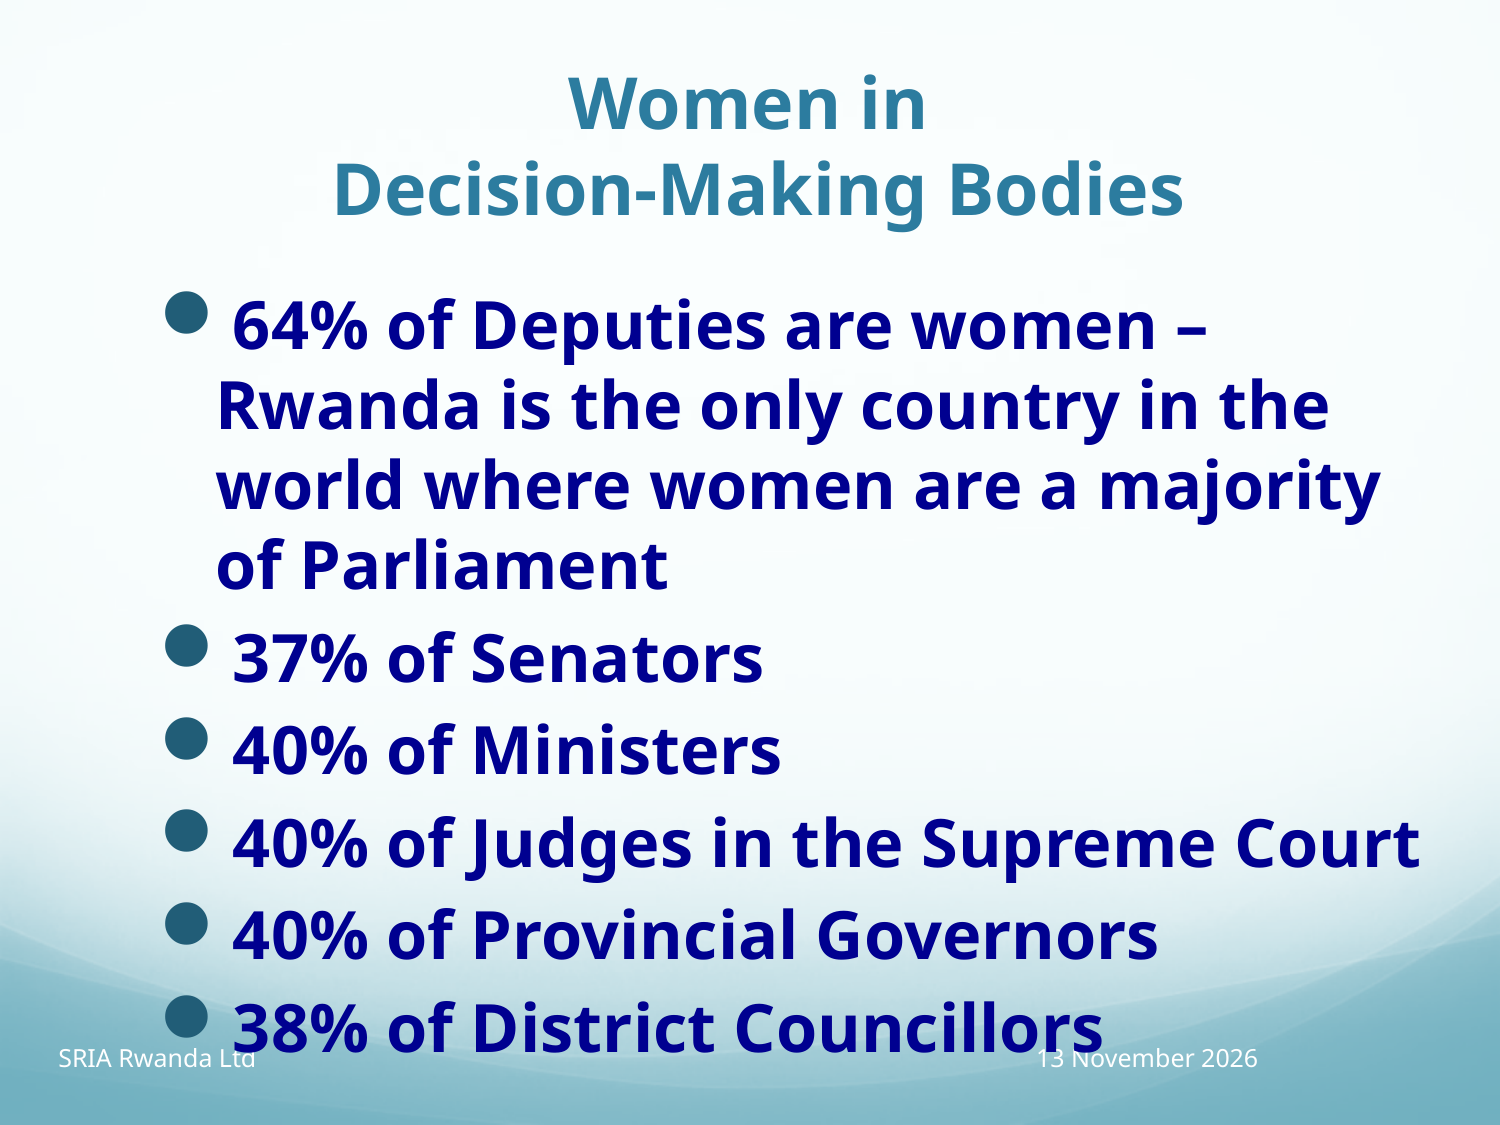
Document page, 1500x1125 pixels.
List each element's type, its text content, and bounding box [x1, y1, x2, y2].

title Women in Decision-Making Bodies [75, 50, 1442, 238]
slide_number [923, 1029, 1274, 1090]
list 64% of Deputies are women – Rwanda is the only country in the world where women are a majority of Parliament 37% of Senators 40% of Ministers 40% of Judges in the Supreme Court 40% of Provincial Governors 38% of District Councillors [87, 275, 1438, 1088]
footer SRIA Rwanda Ltd [43, 1029, 838, 1090]
